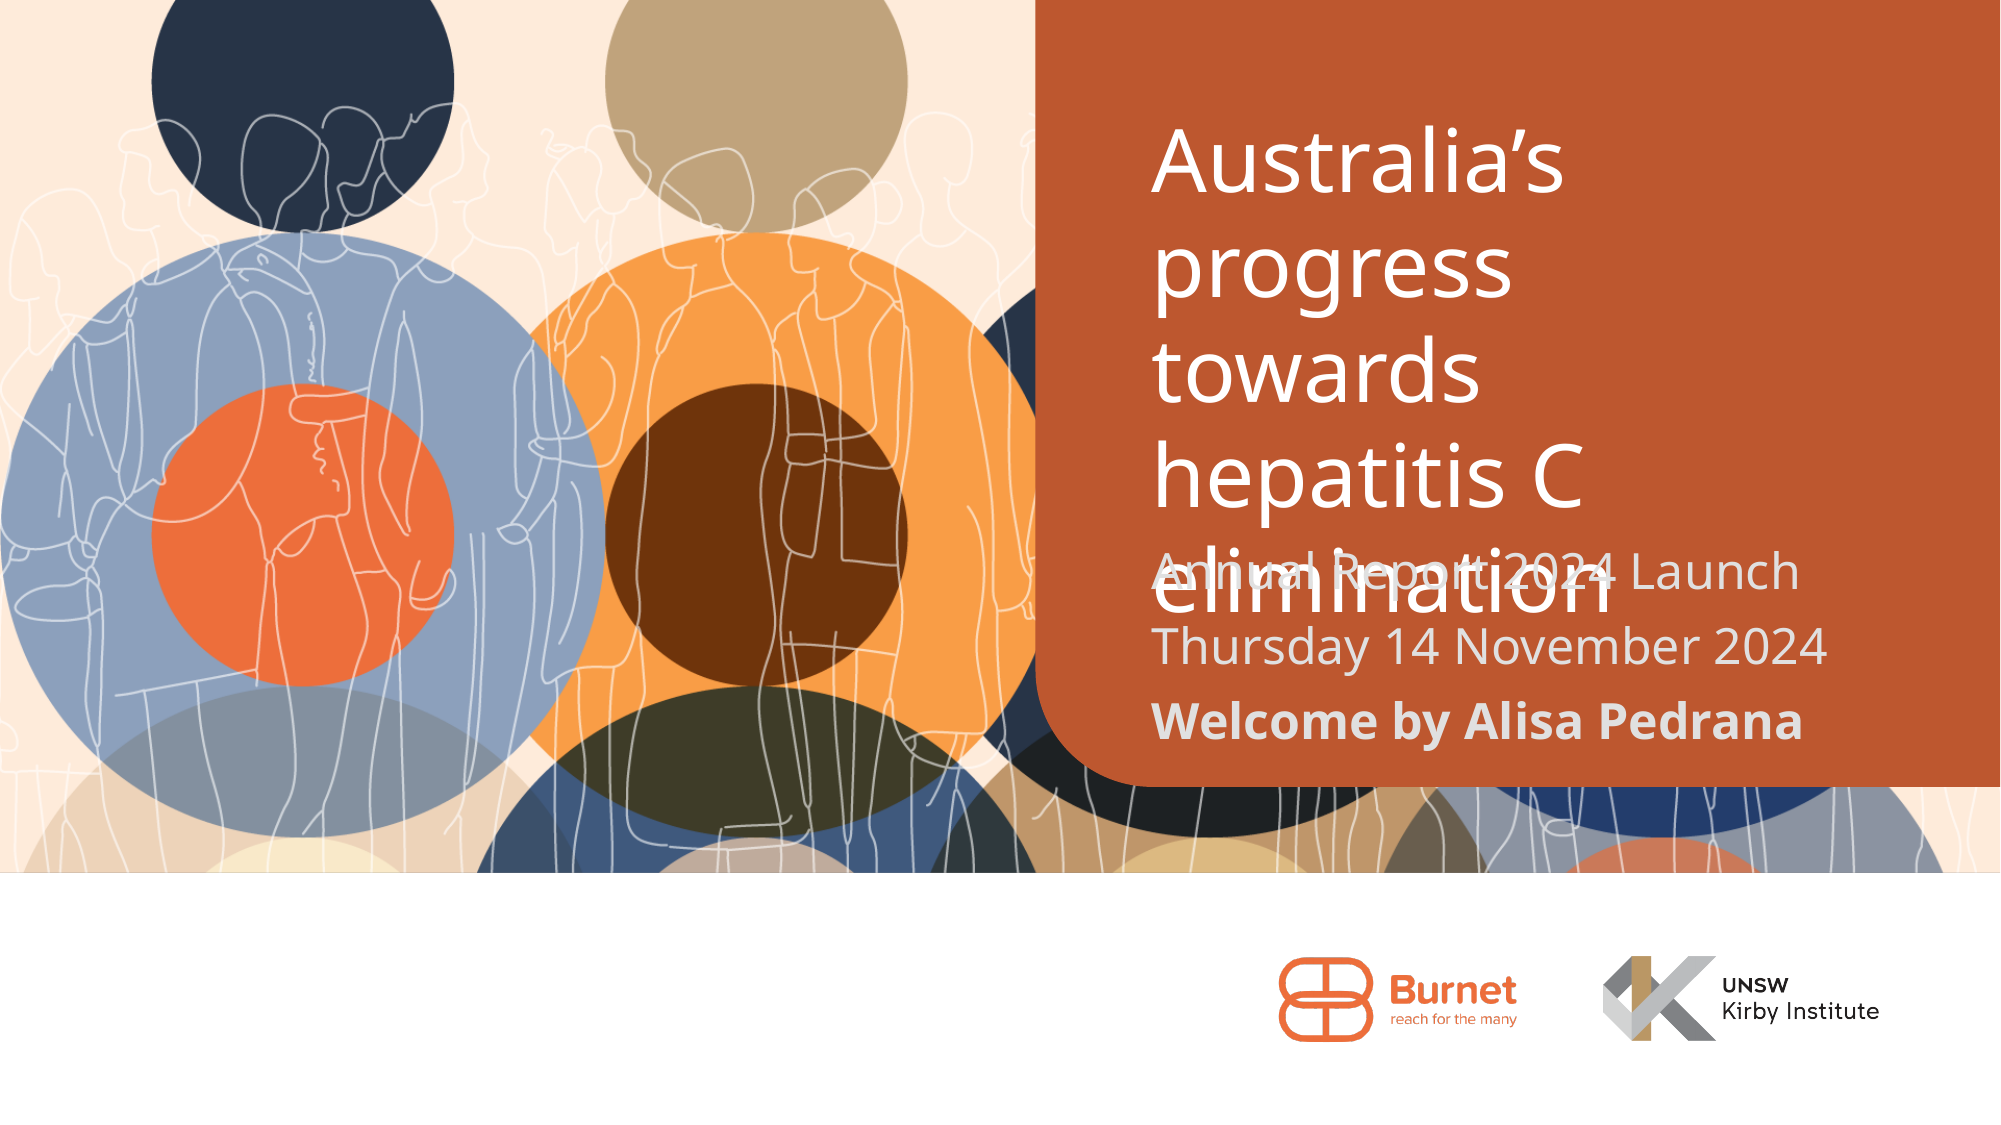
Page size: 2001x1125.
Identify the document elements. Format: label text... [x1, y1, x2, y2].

subtitle Annual Report 2024 Launch Thursday 14 November 2024 Welcome by Alisa Pedrana [1136, 538, 1957, 776]
picture [0, 0, 2001, 1125]
